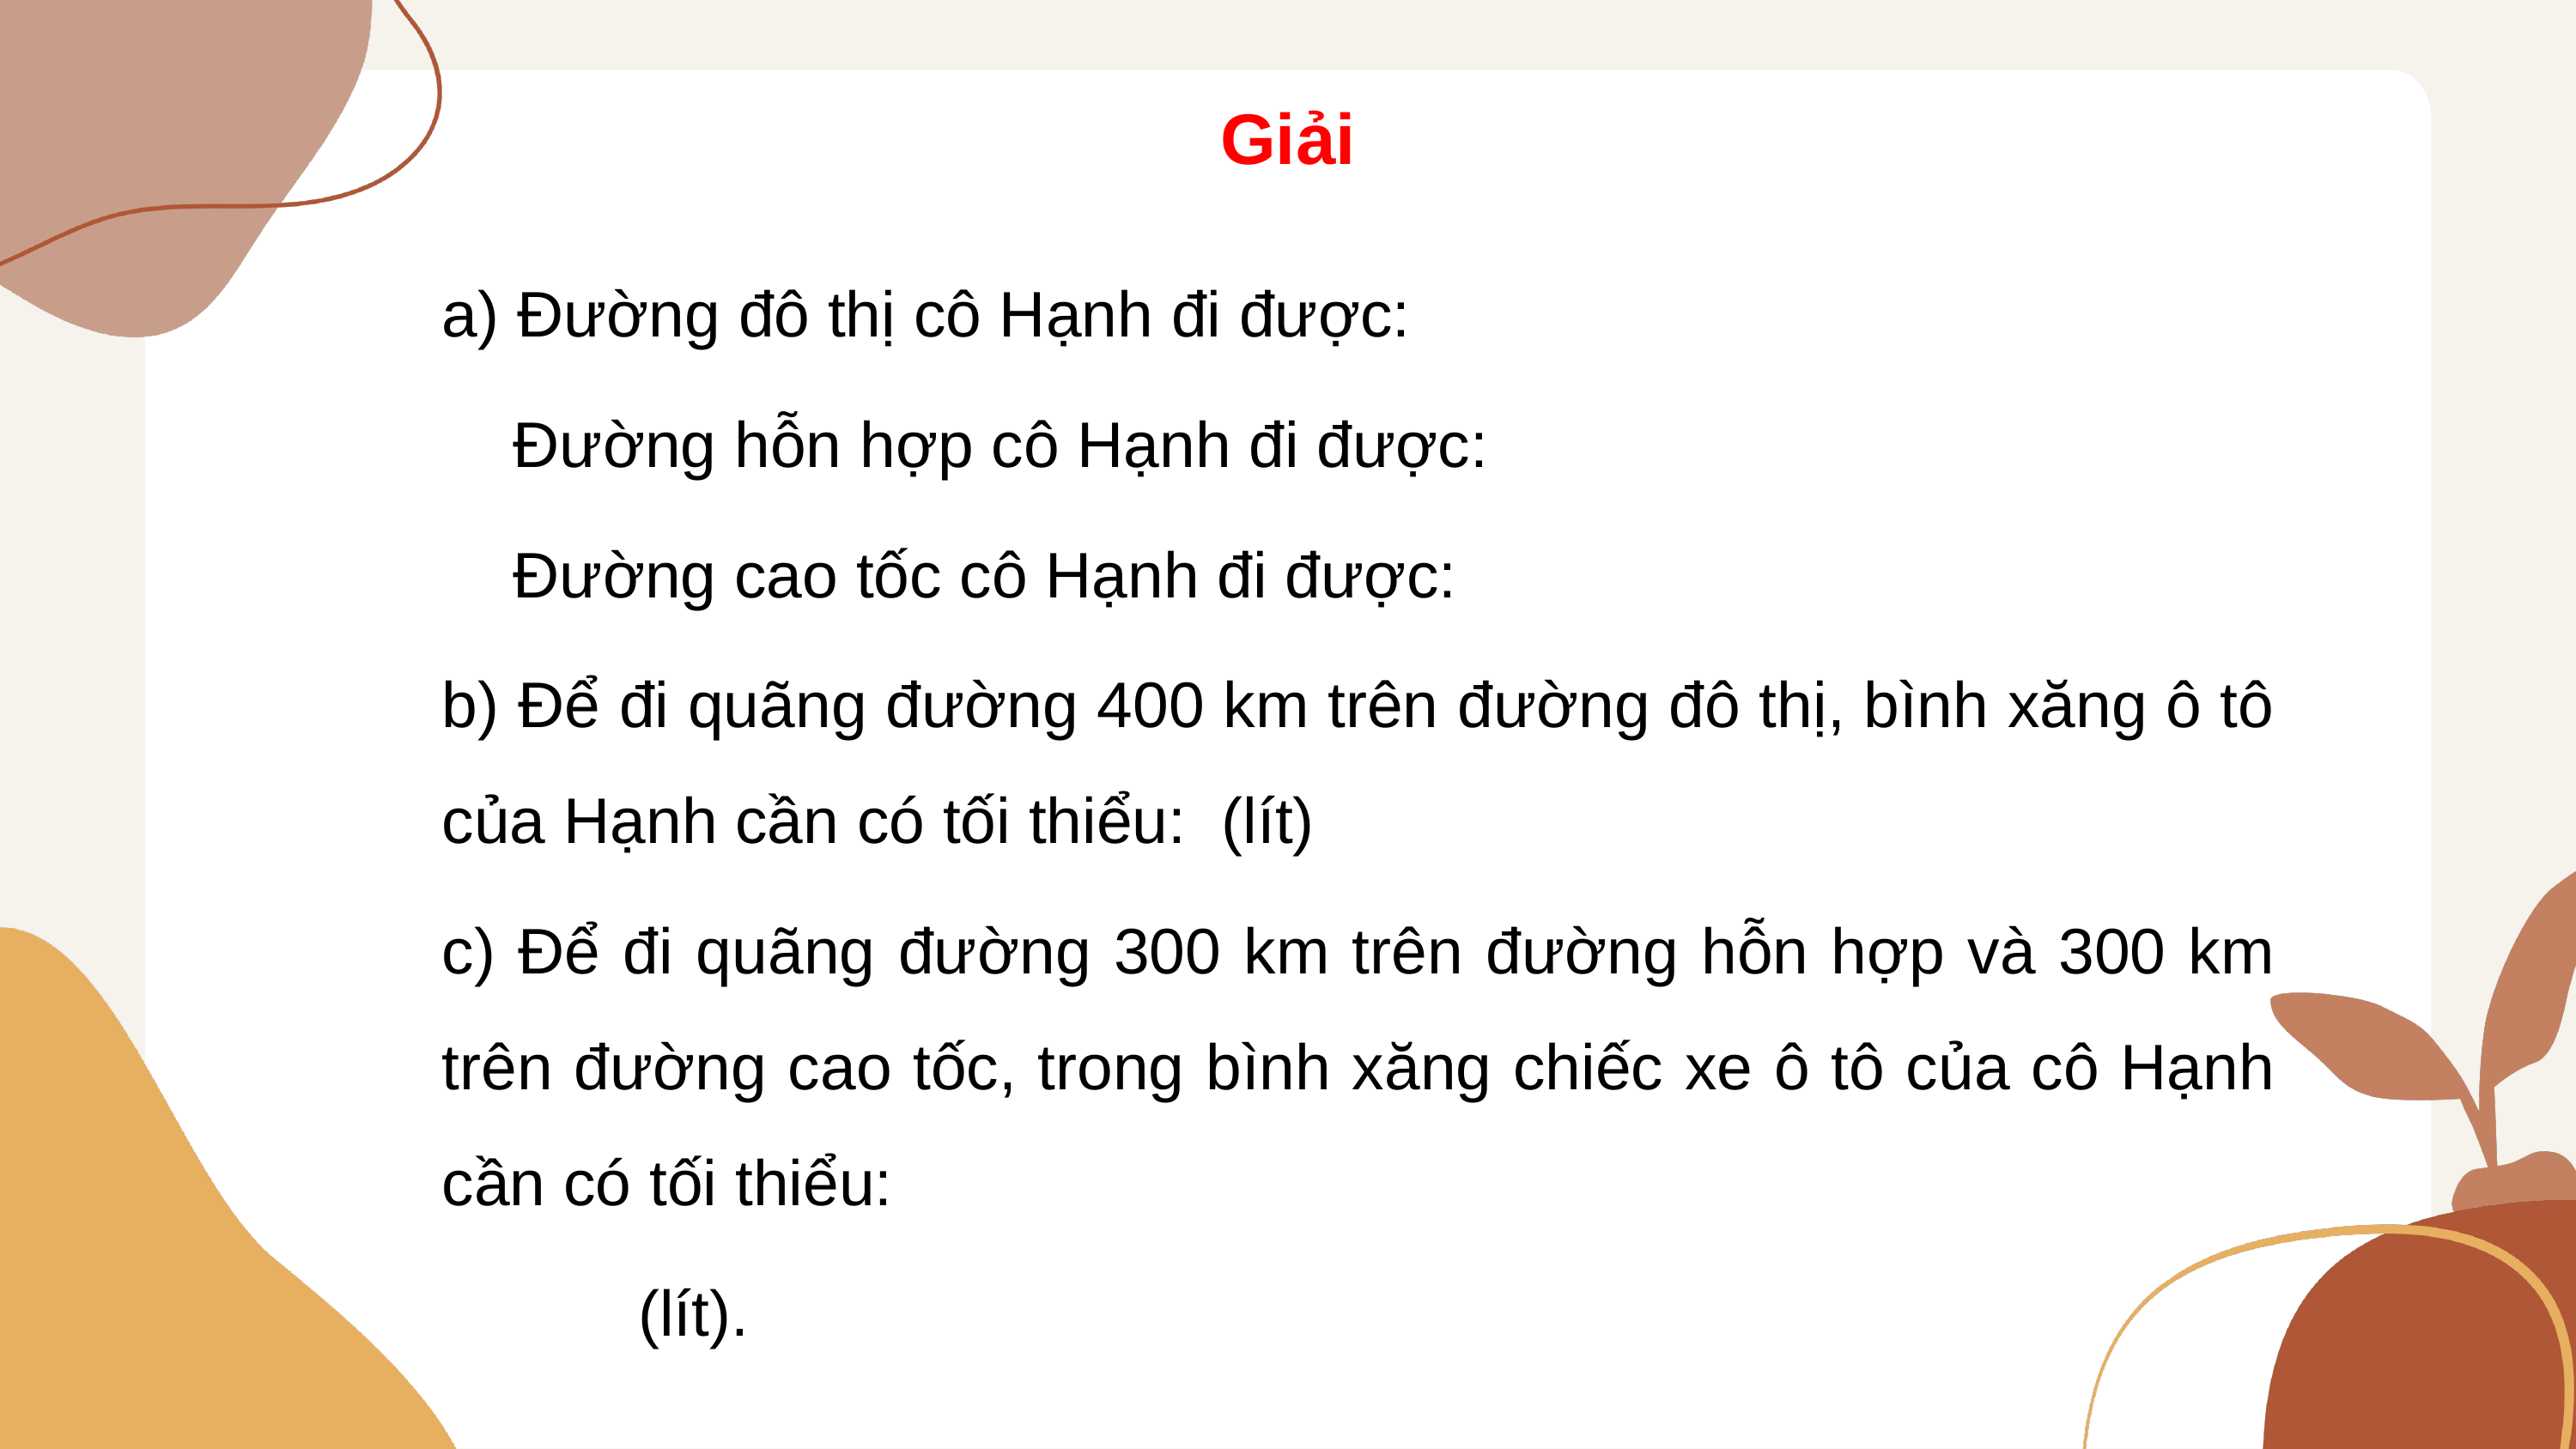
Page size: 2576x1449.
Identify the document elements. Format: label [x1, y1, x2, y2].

text_box [144, 70, 2432, 1449]
picture [0, 0, 532, 496]
picture [2067, 864, 2576, 1449]
picture [0, 863, 677, 1449]
